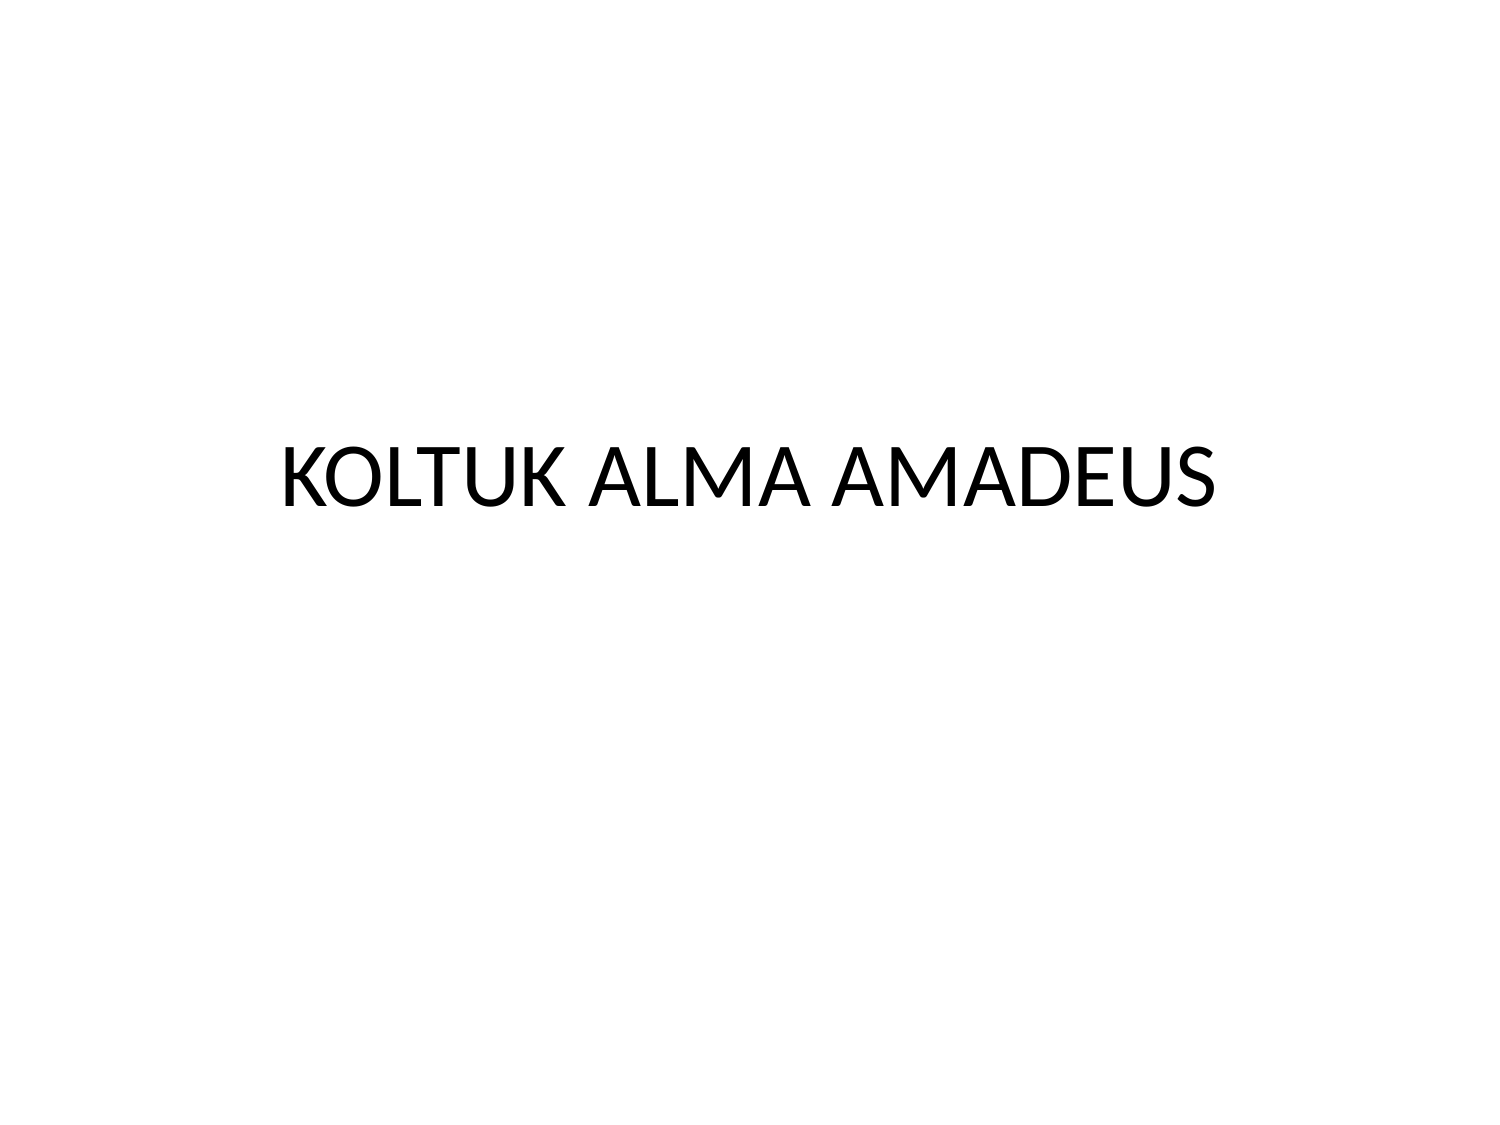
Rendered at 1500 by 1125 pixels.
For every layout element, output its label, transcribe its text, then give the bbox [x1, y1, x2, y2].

title KOLTUK ALMA AMADEUS [112, 349, 1388, 591]
